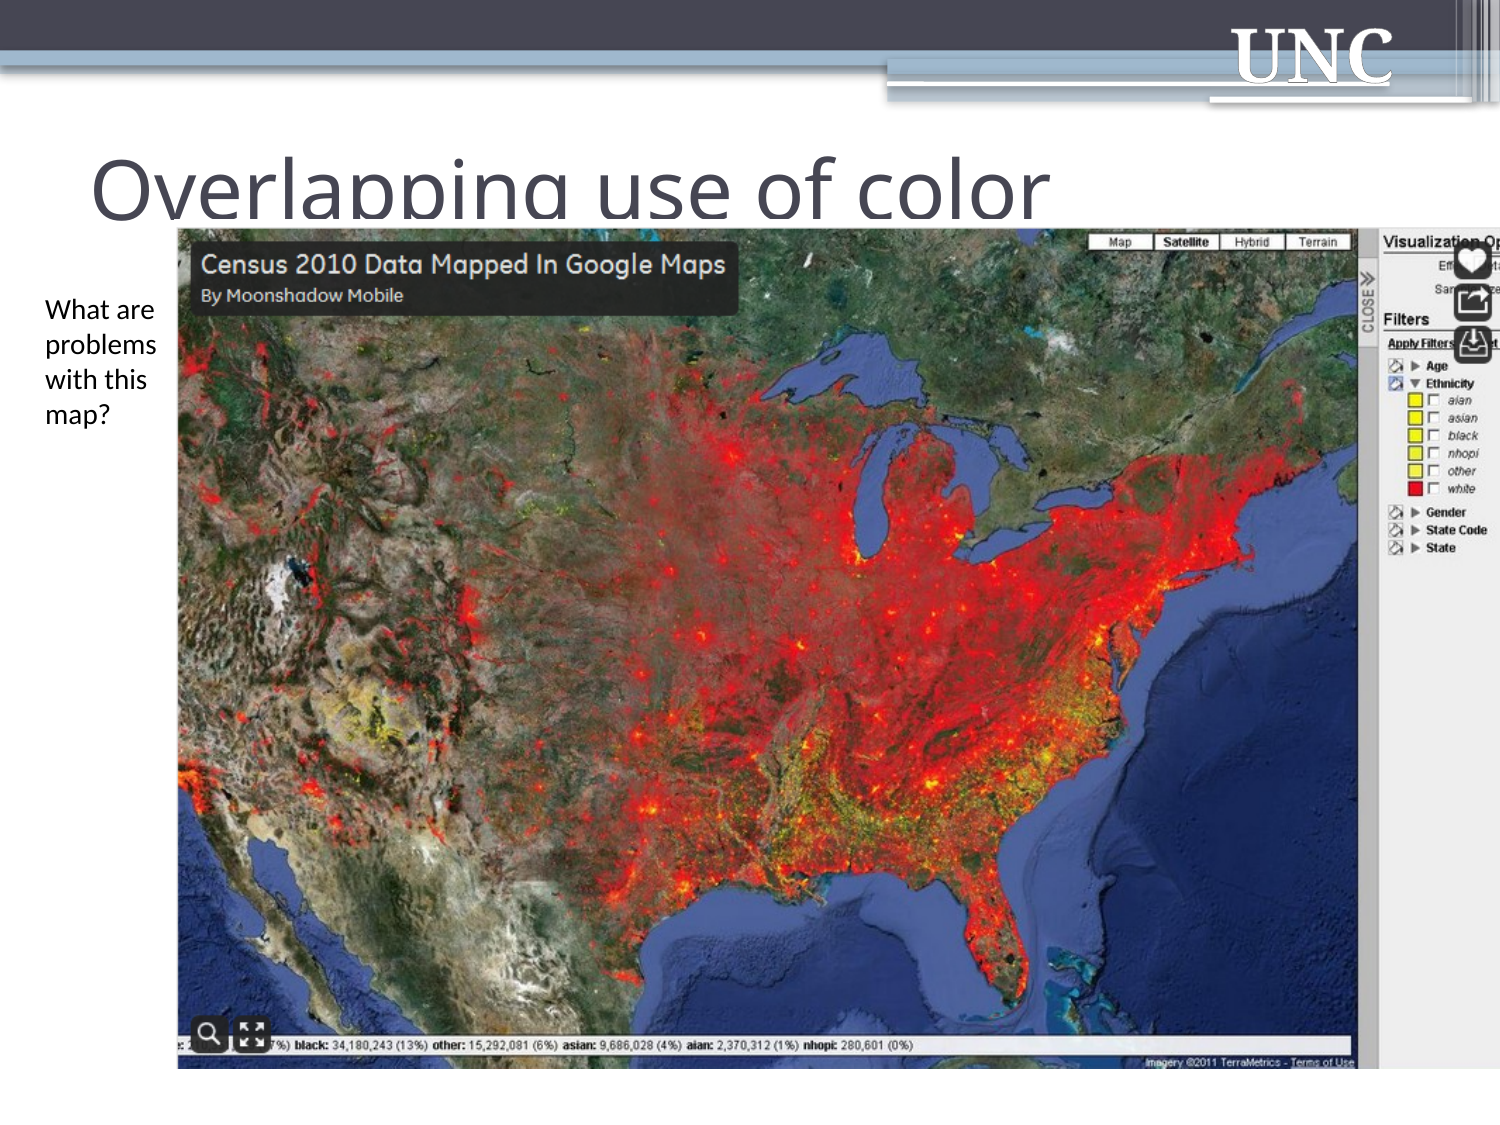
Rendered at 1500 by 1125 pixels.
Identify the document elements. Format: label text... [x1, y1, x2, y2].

list What are problems with this map? [12, 200, 184, 1066]
picture [174, 218, 1500, 1069]
title Overlapping use of color [75, 99, 1425, 216]
